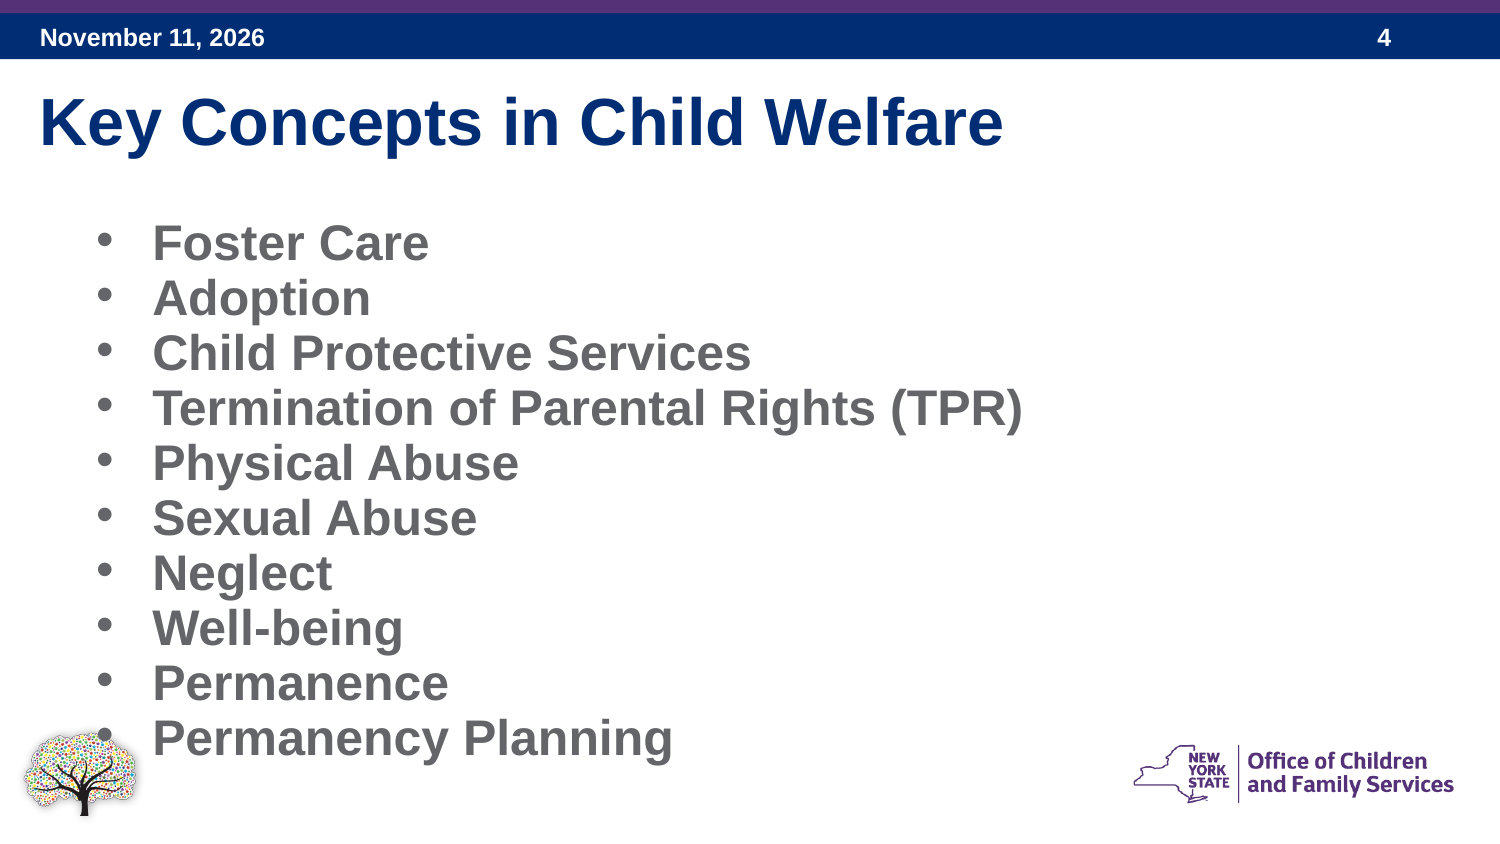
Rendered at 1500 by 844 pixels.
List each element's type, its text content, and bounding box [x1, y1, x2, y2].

list Key Concepts in Child Welfare [24, 71, 1450, 177]
list Foster Care Adoption Child Protective Services Termination of Parental Rights (TPR) Physical Abuse Sexual Abuse Neglect Well-being Permanence Permanency Planning [24, 217, 1450, 722]
picture [23, 732, 137, 816]
picture [1123, 734, 1463, 813]
